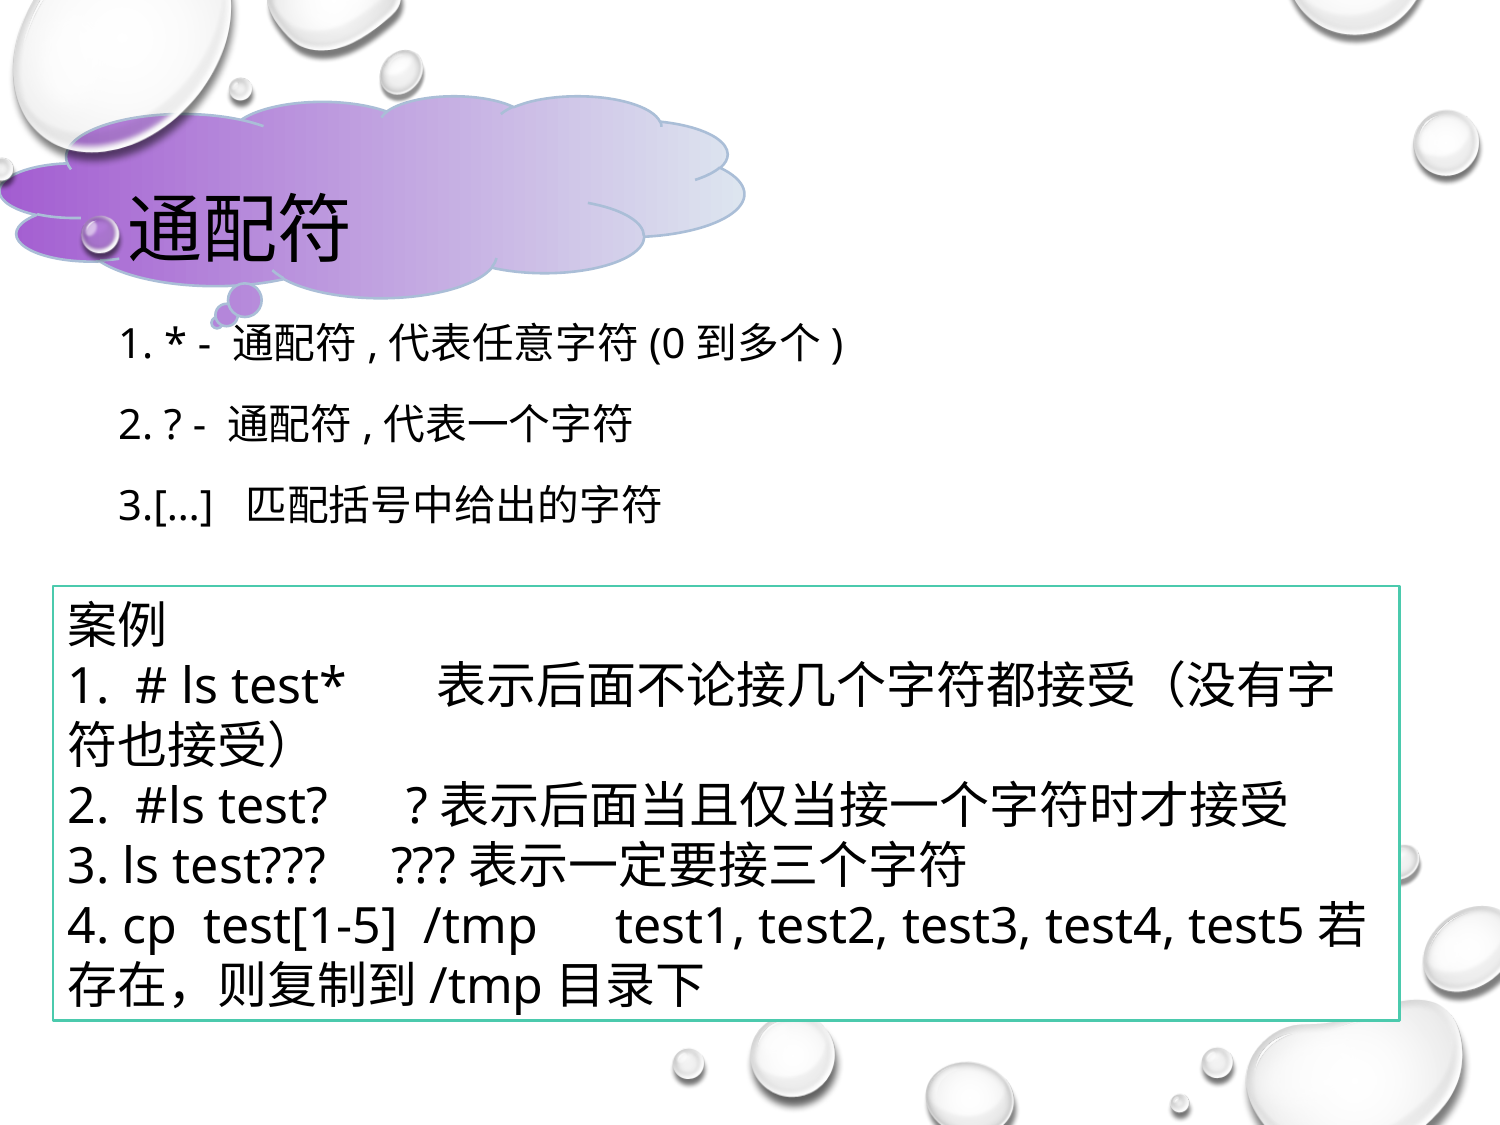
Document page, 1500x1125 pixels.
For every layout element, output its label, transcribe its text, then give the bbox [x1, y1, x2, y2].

list 1. * - 通配符,代表任意字符(0到多个) 2. ? - 通配符,代表一个字符 3.[…] 匹配括号中给出的字符 [103, 299, 1397, 551]
picture [0, 0, 1500, 1125]
text_box 案例 1. # ls test* 表示后面不论接几个字符都接受（没有字符也接受） 2. #ls test? ?表示后面当且仅当接一个字符时才接受 3. ls test??? ???表示一定要接三个字符 4. cp test[1-5] /tmp test1, test2, test3, test4, test5若存在，则复制到/tmp目录下 [52, 585, 1401, 1022]
title 通配符 [112, 101, 1388, 299]
